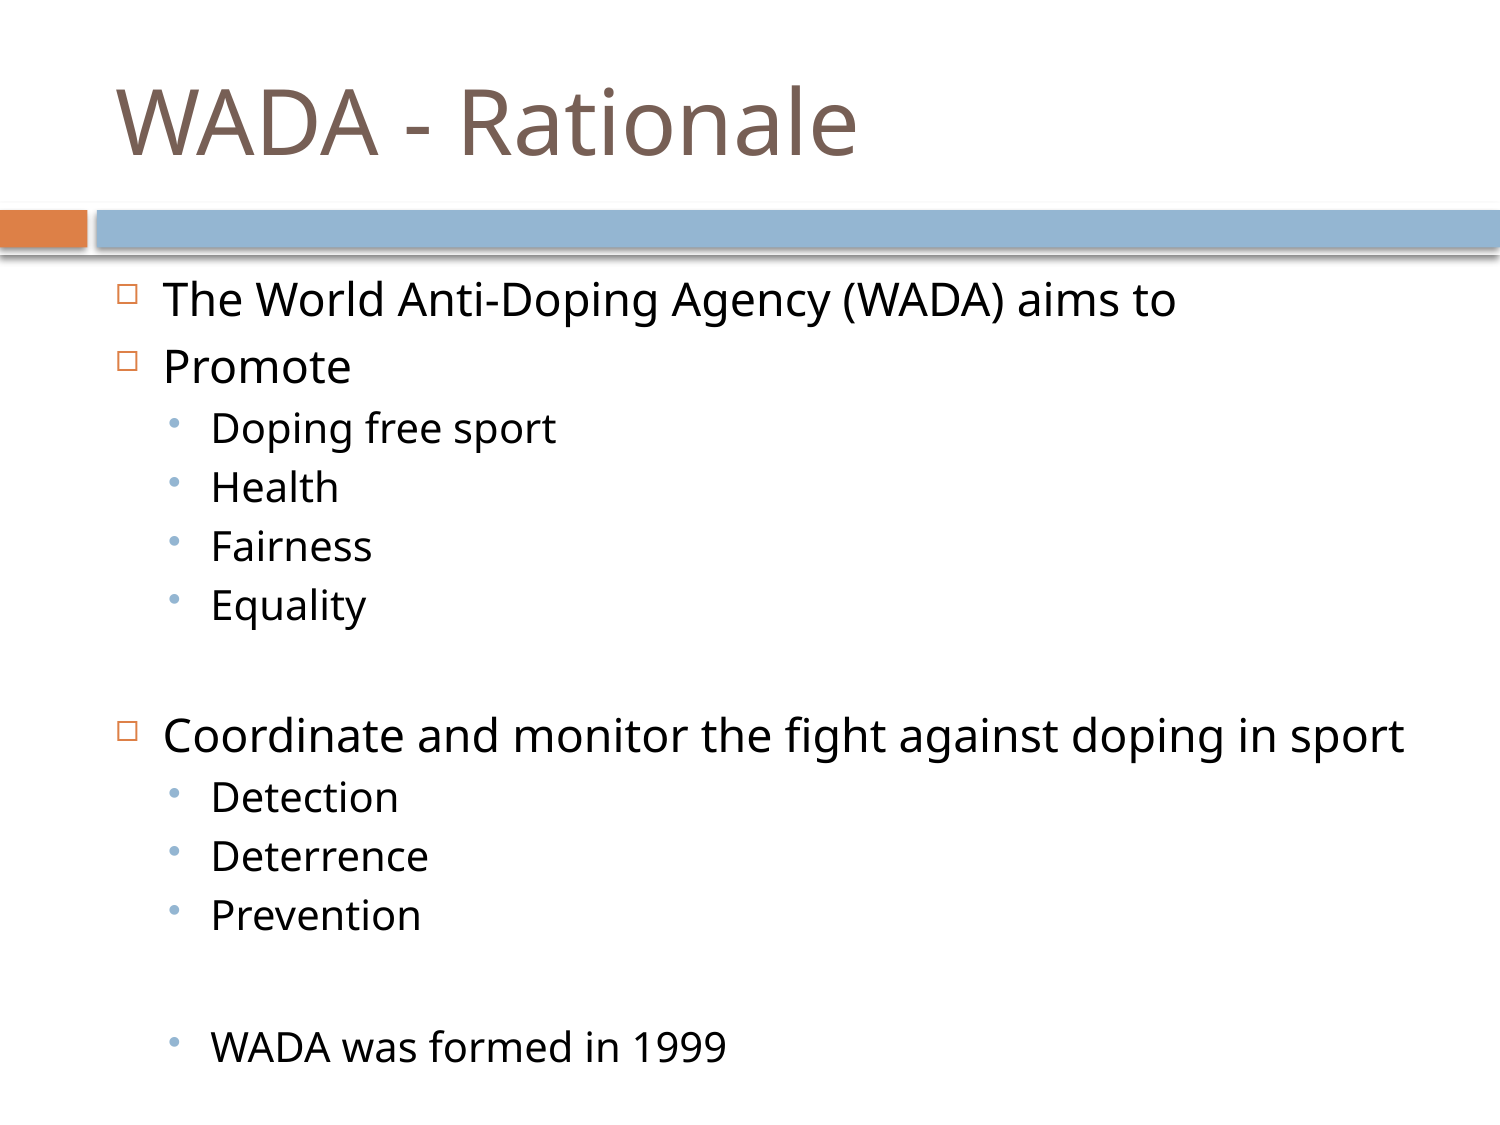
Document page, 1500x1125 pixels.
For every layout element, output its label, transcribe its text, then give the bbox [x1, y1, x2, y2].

list The World Anti-Doping Agency (WADA) aims to Promote Doping free sport Health Fairness Equality Coordinate and monitor the fight against doping in sport Detection Deterrence Prevention WADA was formed in 1999 [100, 262, 1438, 1085]
title WADA - Rationale [100, 37, 1438, 200]
